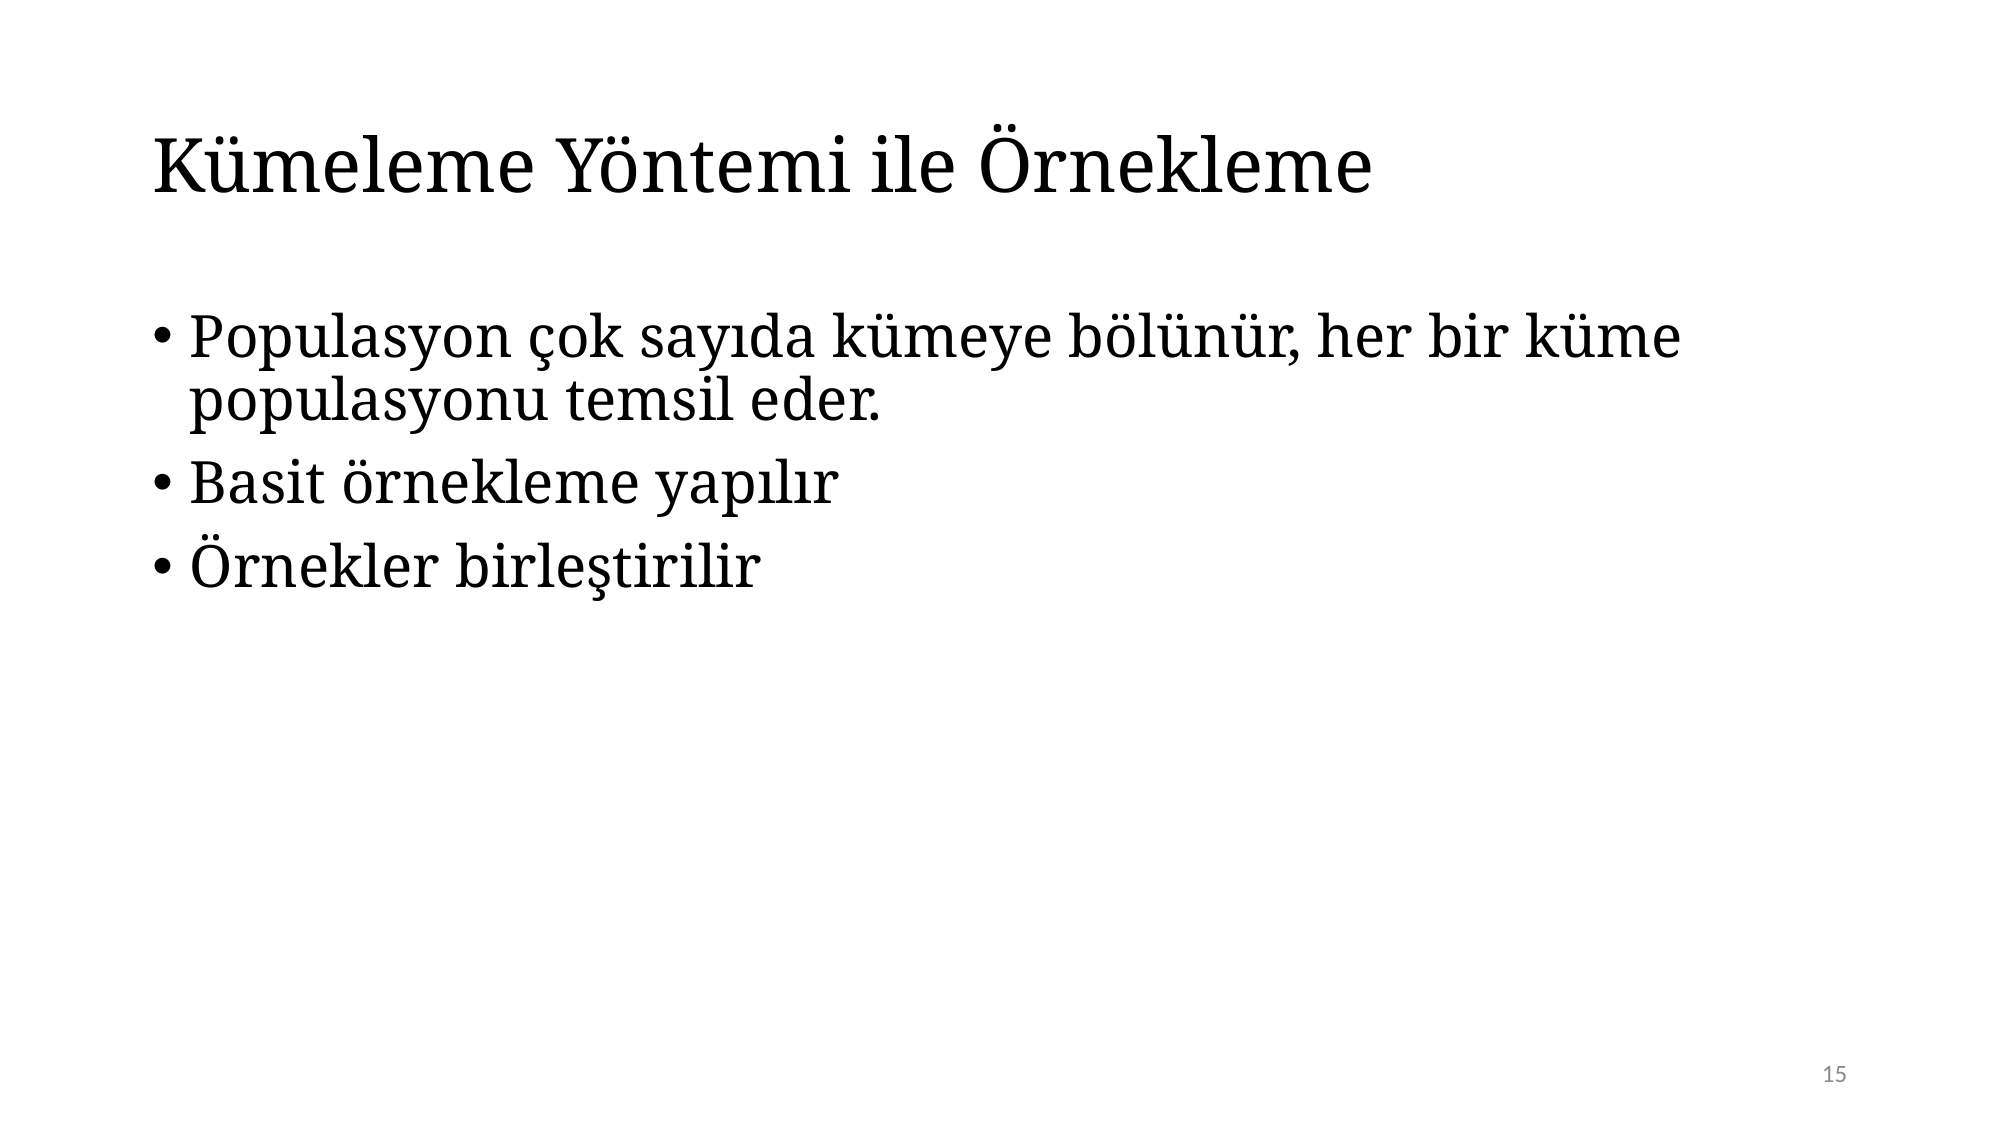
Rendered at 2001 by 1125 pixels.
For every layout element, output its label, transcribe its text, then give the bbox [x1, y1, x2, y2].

list Populasyon çok sayıda kümeye bölünür, her bir küme populasyonu temsil eder. Basit örnekleme yapılır Örnekler birleştirilir [137, 299, 1863, 1014]
title Kümeleme Yöntemi ile Örnekleme [137, 59, 1863, 278]
slide_number 15 [1412, 1042, 1863, 1103]
